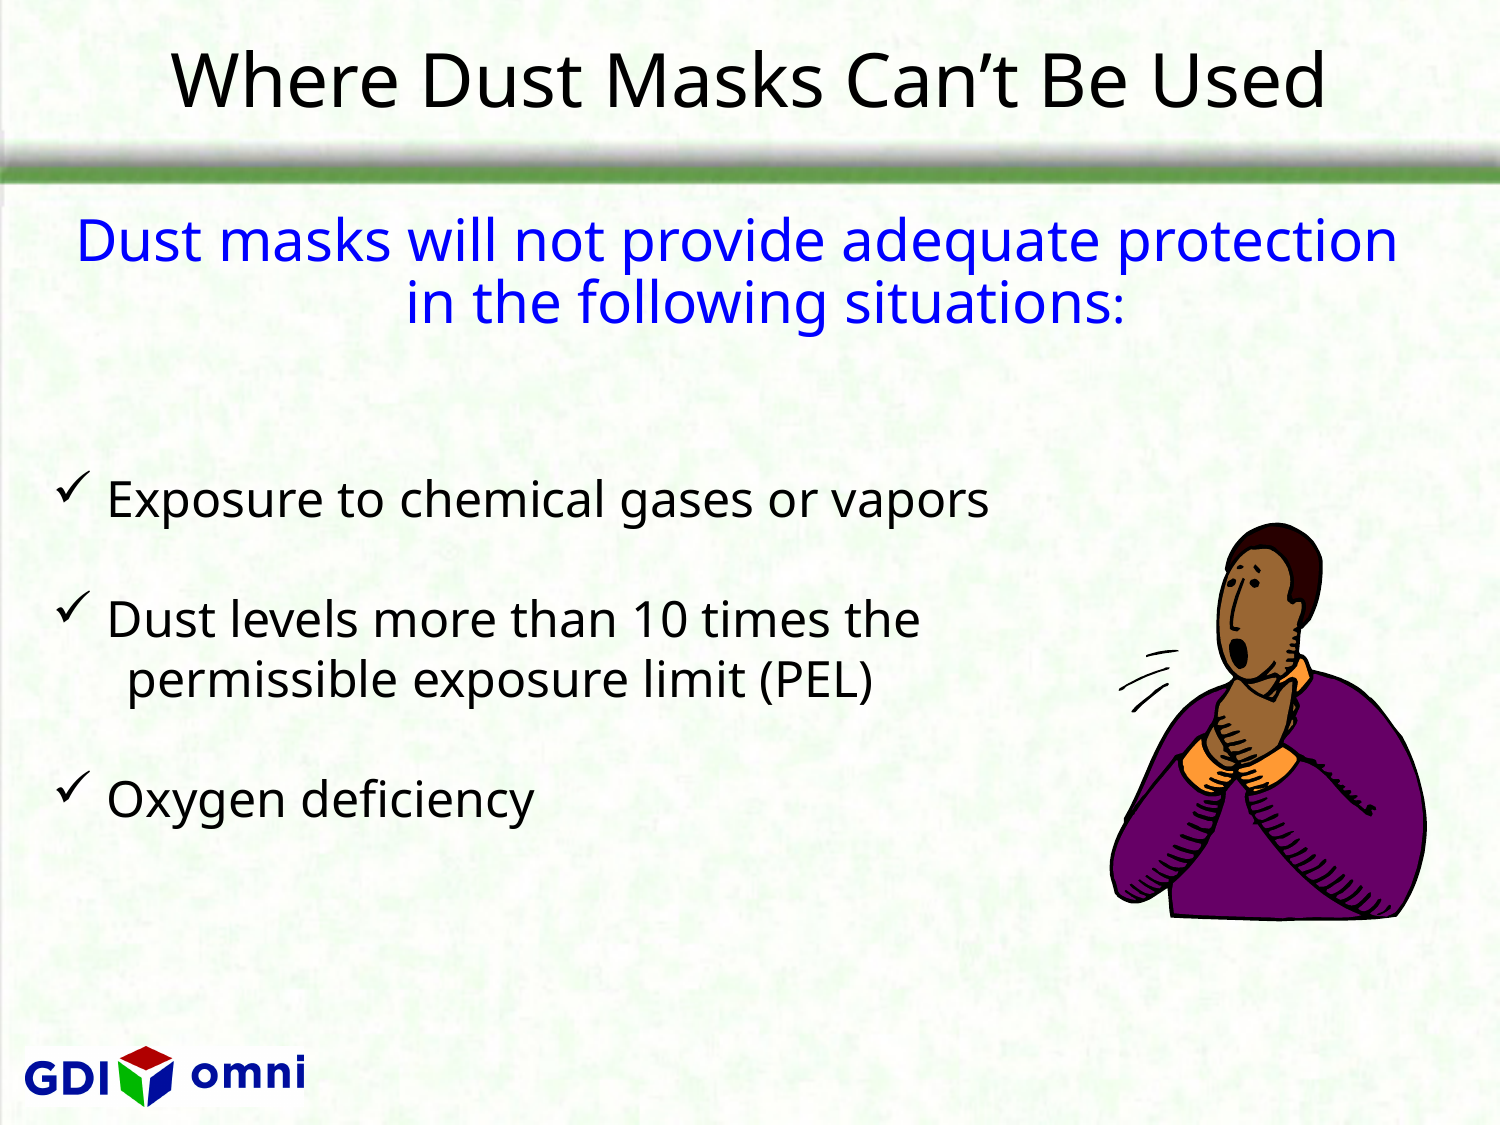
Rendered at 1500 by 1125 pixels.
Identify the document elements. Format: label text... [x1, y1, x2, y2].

picture [0, 156, 1500, 1125]
list Dust masks will not provide adequate protection in the following situations: [37, 203, 1438, 291]
title Where Dust Masks Can’t Be Used [0, 0, 1500, 156]
text_box Exposure to chemical gases or vapors Dust levels more than 10 times the permissible exposure limit (PEL) Oxygen deficiency [37, 460, 1165, 836]
